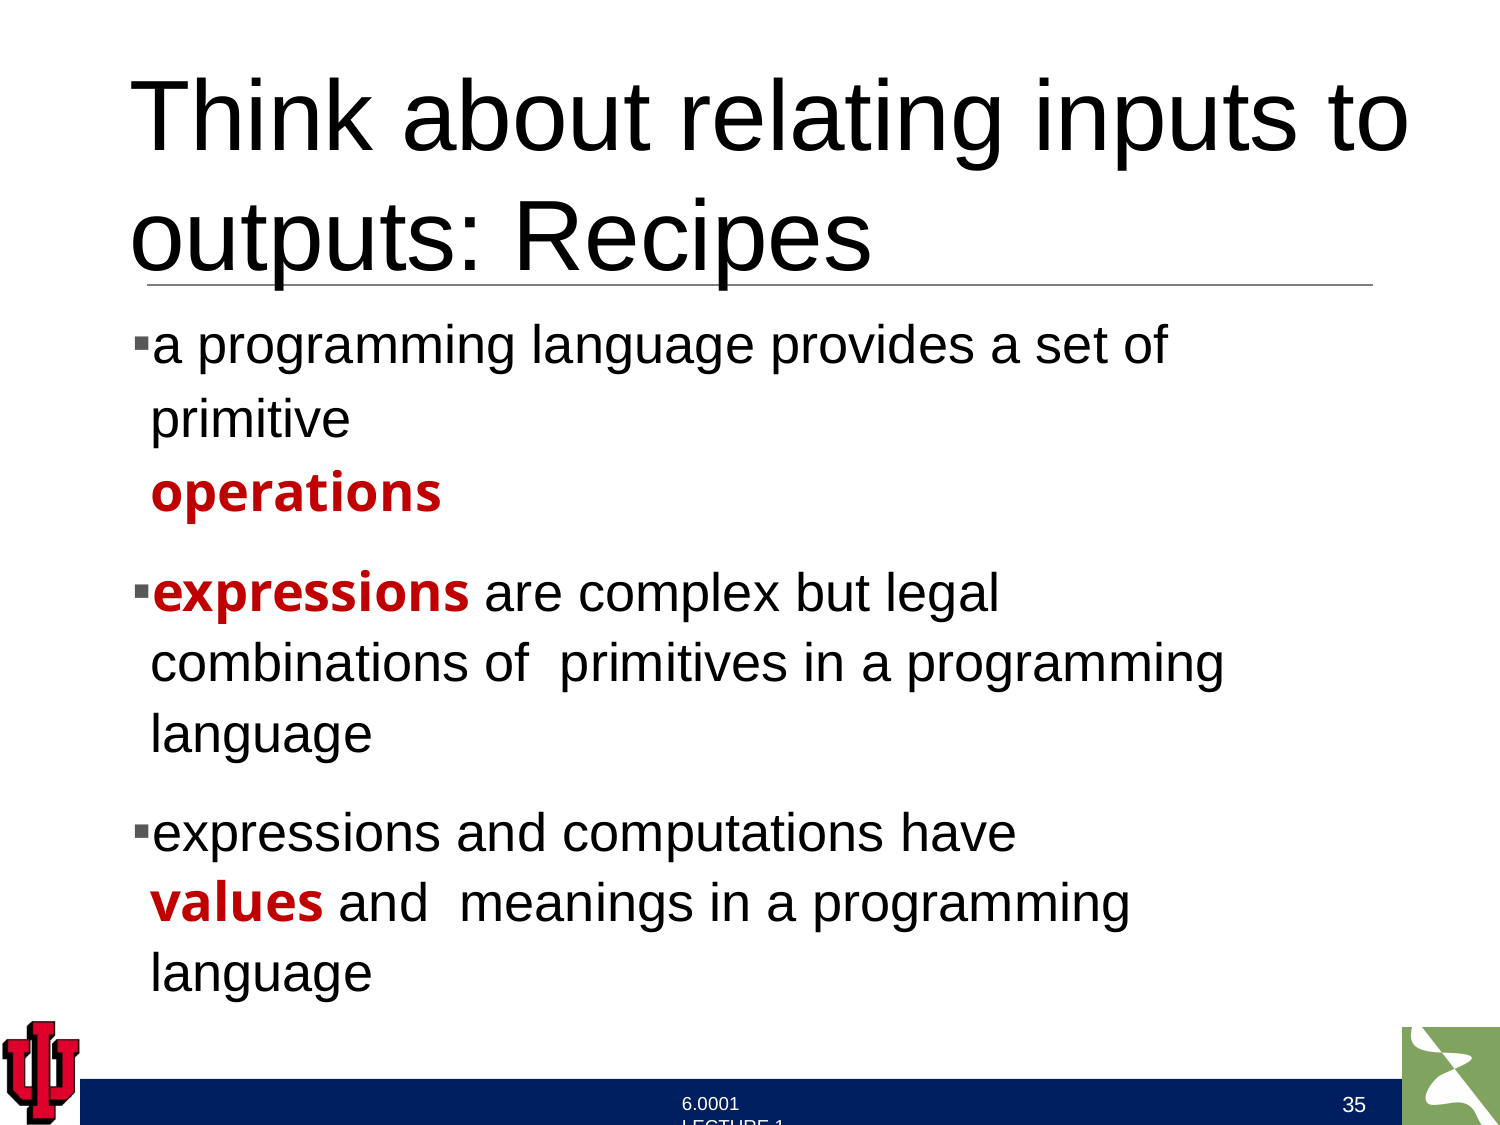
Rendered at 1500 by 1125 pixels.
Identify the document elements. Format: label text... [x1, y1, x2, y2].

picture [0, 1020, 80, 1125]
text_box a programming language provides a set of primitive operations expressions are complex but legal combinations of primitives in a programming language expressions and computations have values and meanings in a programming language [132, 298, 1304, 1003]
picture [1402, 1027, 1500, 1125]
slide_number ‹#› [1338, 1088, 1369, 1125]
title Think about relating inputs to outputs: Recipes [127, 48, 1443, 291]
footer 6.0001 LECTURE 1 [679, 1090, 821, 1125]
